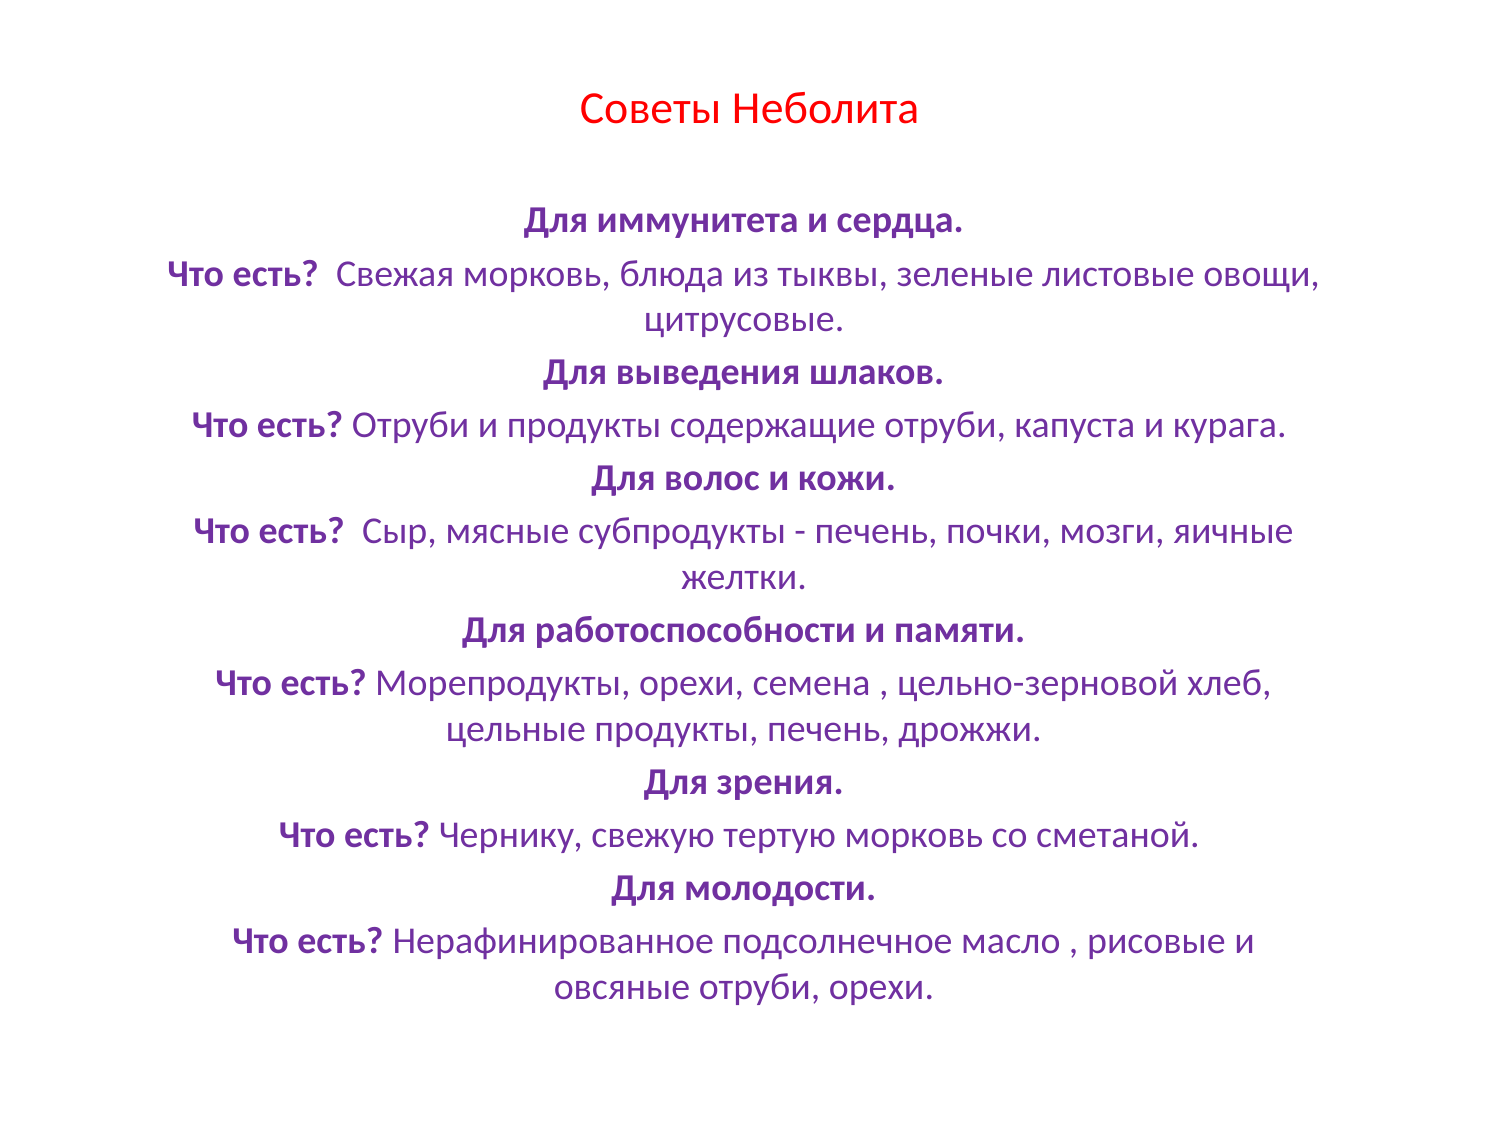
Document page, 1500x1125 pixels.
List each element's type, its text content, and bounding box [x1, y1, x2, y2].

title Советы Неболита [112, 70, 1388, 141]
subtitle Для иммунитета и сердца. Что есть? Свежая морковь, блюда из тыквы, зеленые листовые овощи, цитрусовые. Для выведения шлаков. Что есть? Отруби и продукты содержащие отруби, капуста и курага. Для волос и кожи. Что есть? Сыр, мясные субпродукты - печень, почки, мозги, яичные желтки. Для работоспособности и памяти. Что есть? Морепродукты, орехи, семена , цельно-зерновой хлеб, цельные продукты, печень, дрожжи. Для зрения. Что есть? Чернику, свежую тертую морковь со сметаной. Для молодости. Что есть? Нерафинированное подсолнечное масло , рисовые и овсяные отруби, орехи. [152, 187, 1336, 1020]
